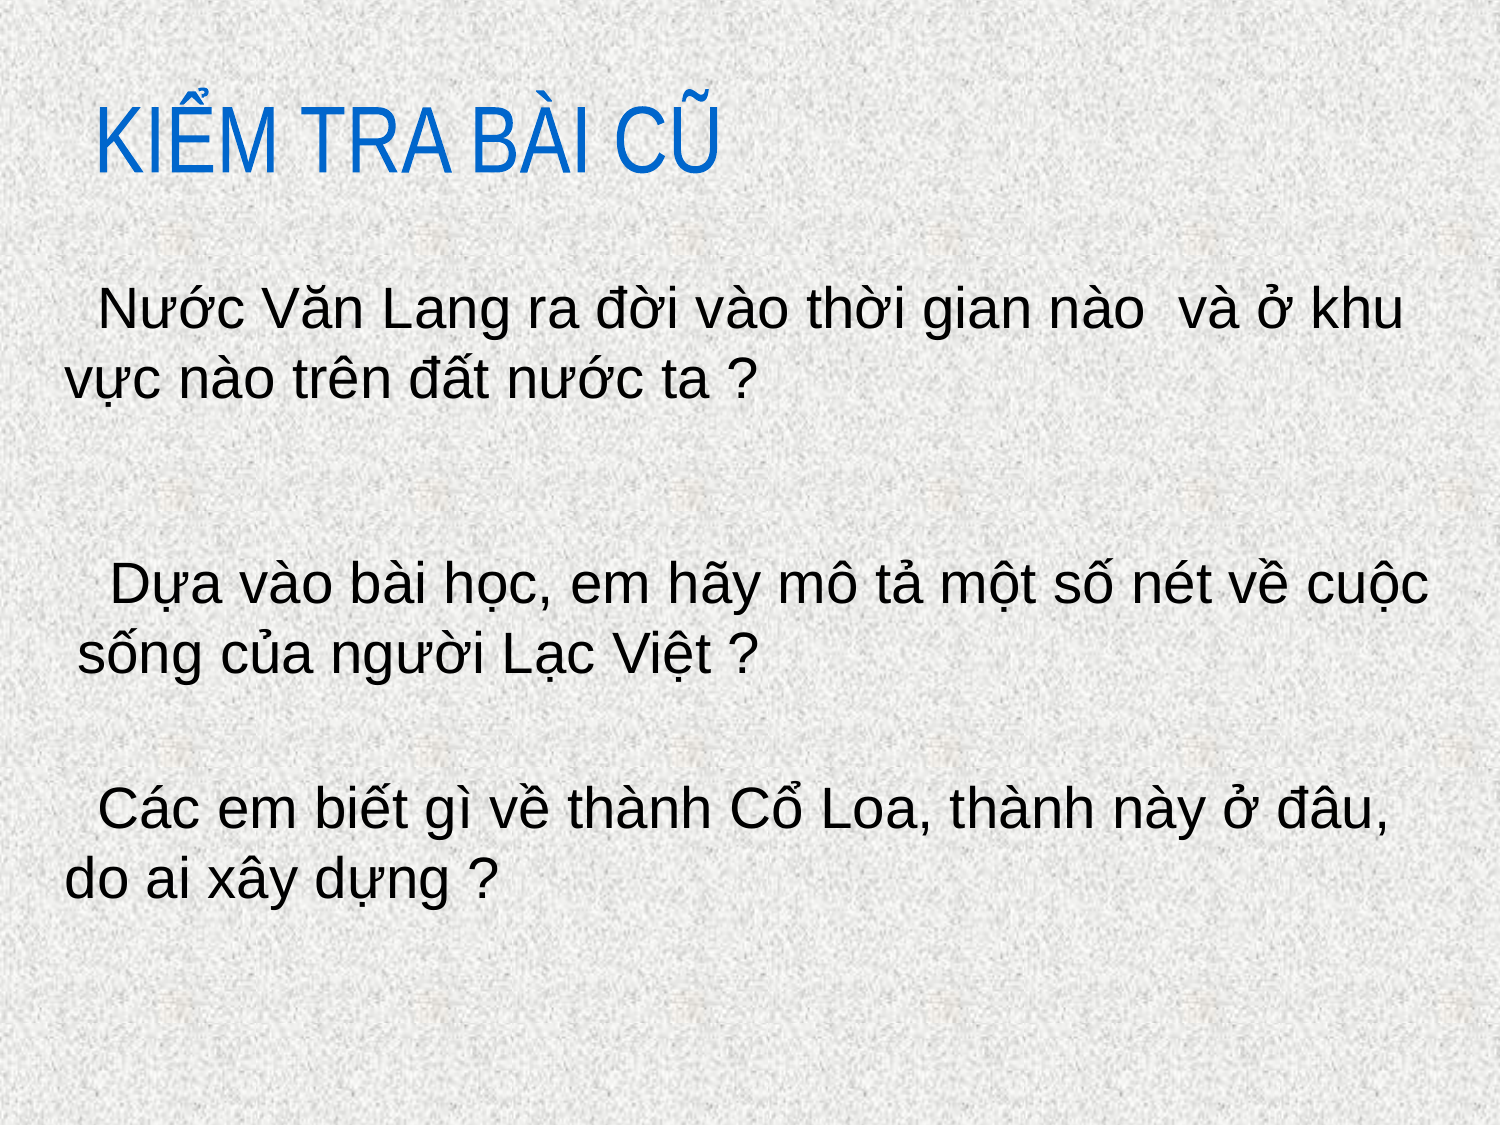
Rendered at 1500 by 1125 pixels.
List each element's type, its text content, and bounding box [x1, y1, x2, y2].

text_box Nước Văn Lang ra đời vào thời gian nào và ở khu vực nào trên đất nước ta ? [50, 262, 1438, 418]
picture [0, 0, 1500, 1125]
text_box Dựa vào bài học, em hãy mô tả một số nét về cuộc sống của người Lạc Việt ? [62, 537, 1447, 693]
text_box Các em biết gì về thành Cổ Loa, thành này ở đâu, do ai xây dựng ? [50, 762, 1408, 918]
